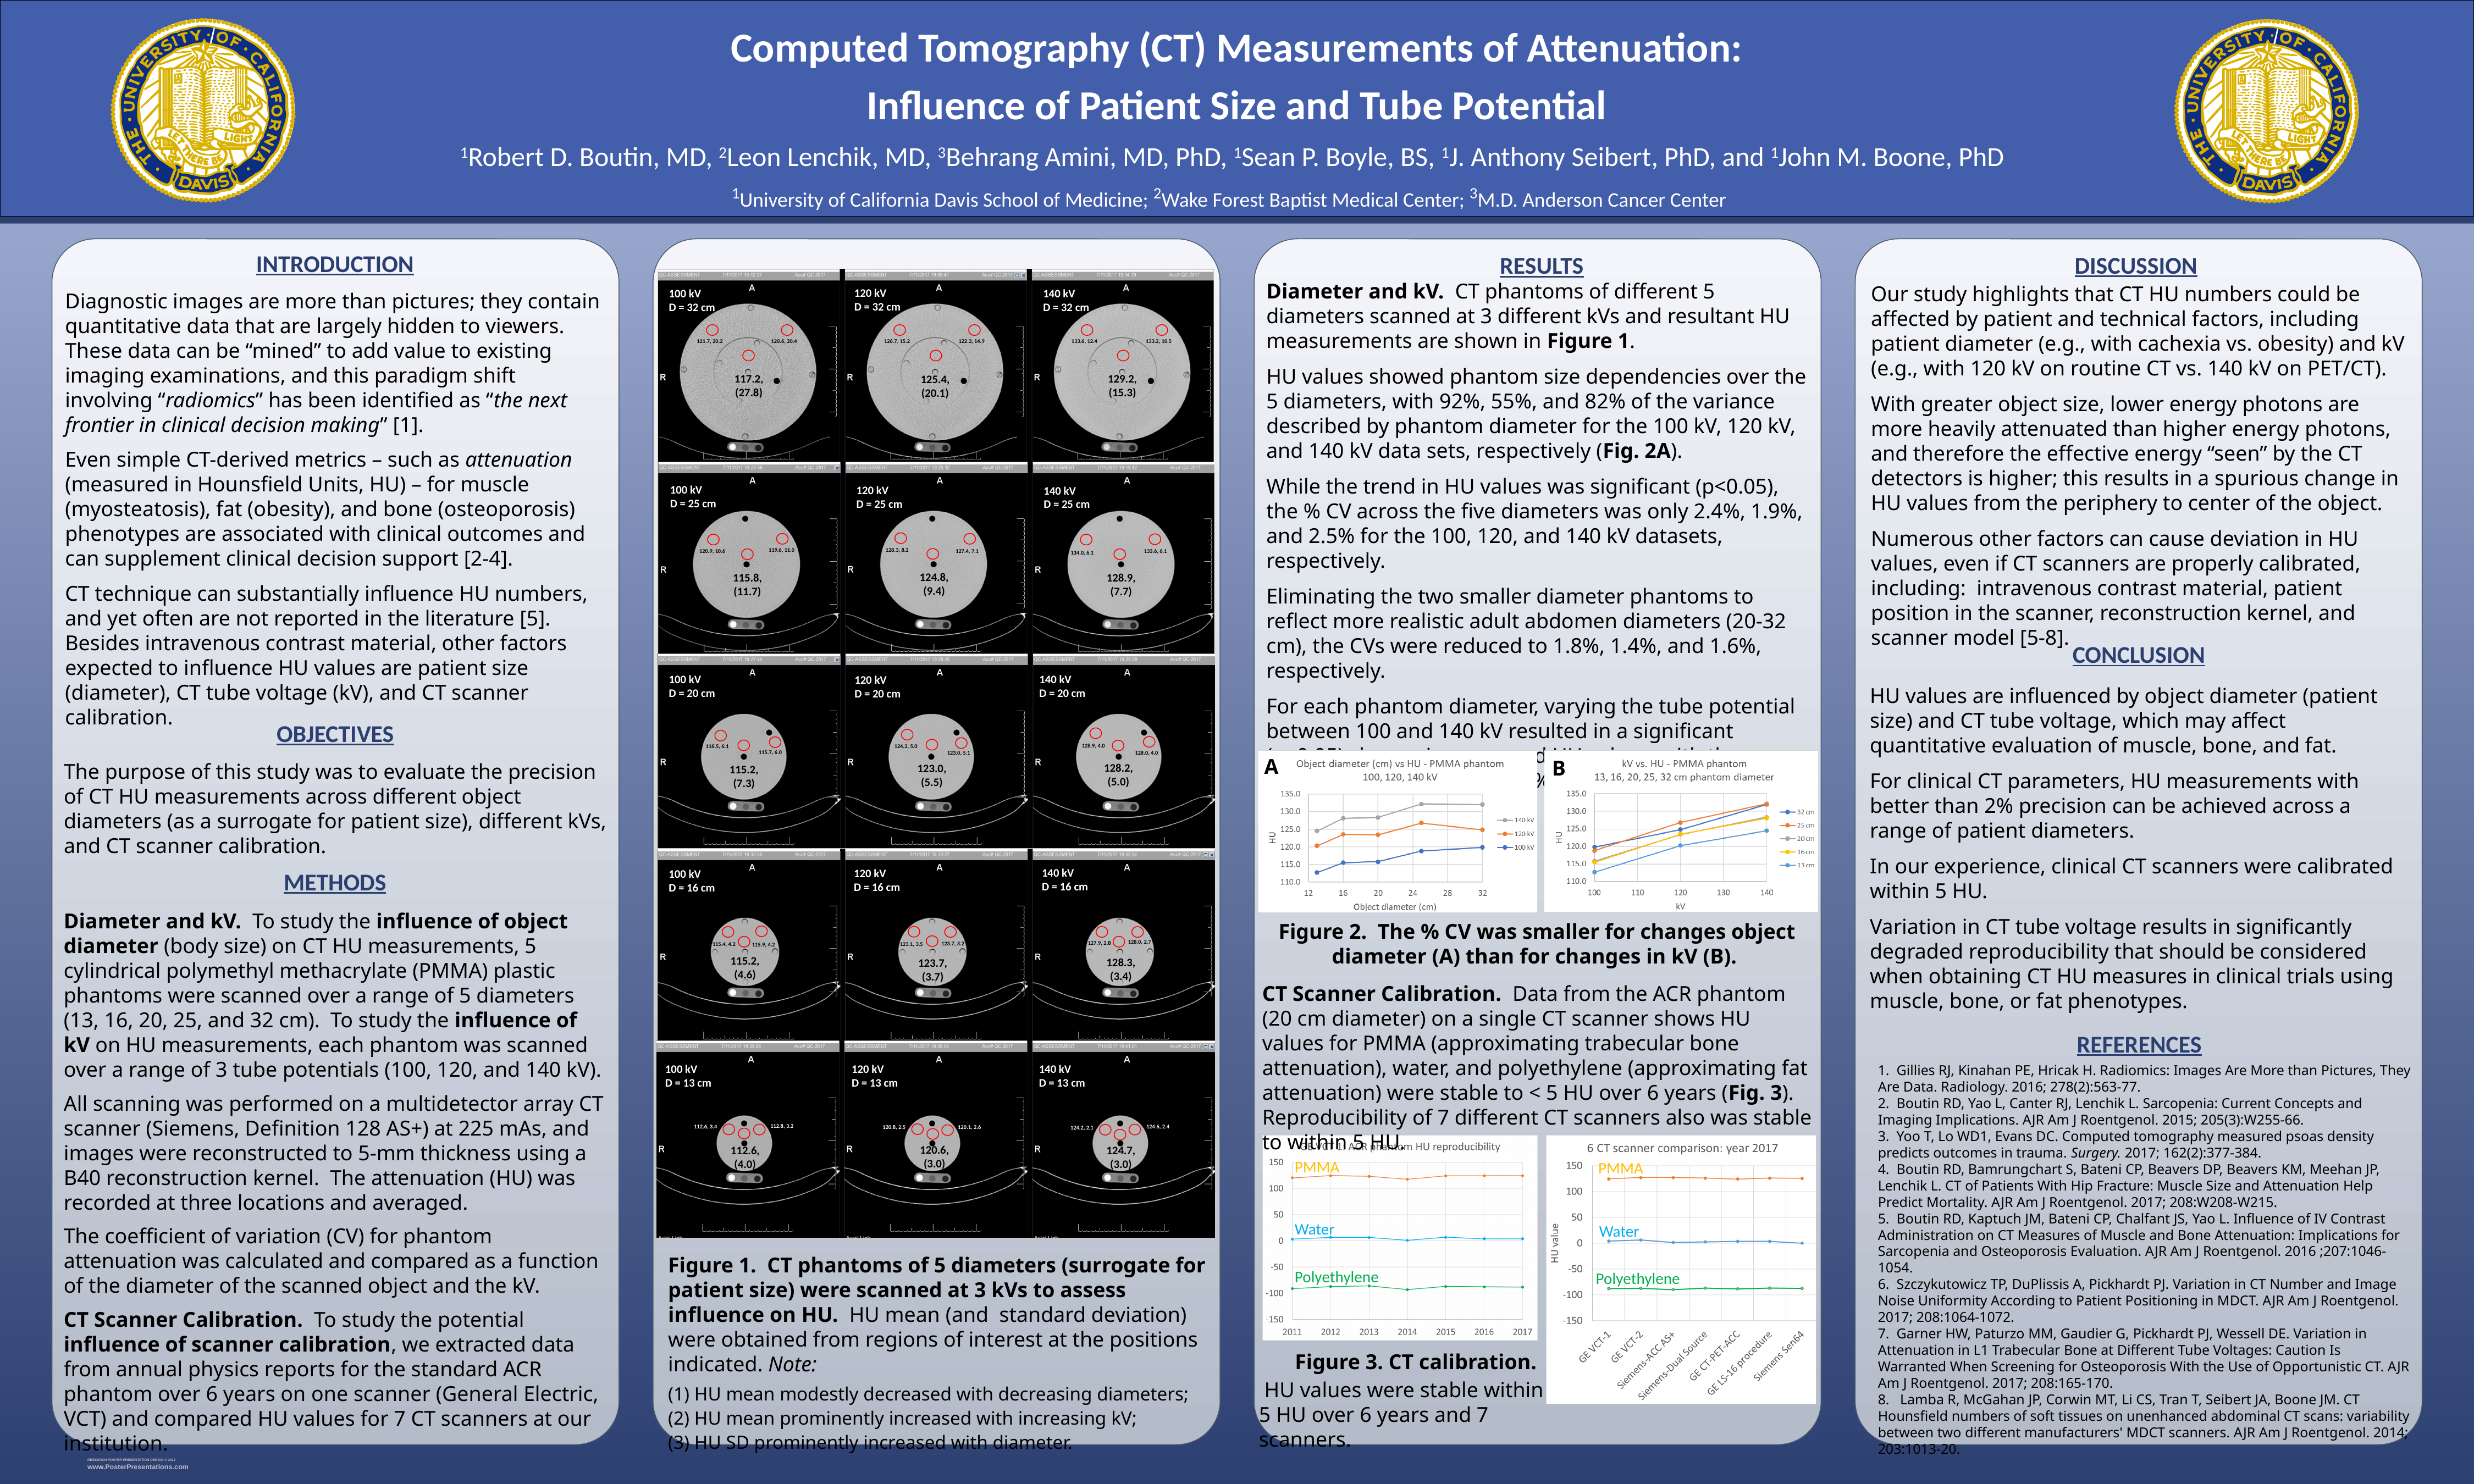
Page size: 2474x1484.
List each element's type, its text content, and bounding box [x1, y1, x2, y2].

list CONCLUSION [1856, 634, 2422, 673]
picture [1546, 1135, 1816, 1404]
list Figure 1. CT phantoms of 5 diameters (surrogate for patient size) were scanned at 3 kVs to assess influence on HU. HU mean (and standard deviation) were obtained from regions of interest at the positions indicated. Note: (1) HU mean modestly decreased with decreasing diameters; (2) HU mean prominently increased with increasing kV; (3) HU SD prominently increased with diameter. [656, 1240, 1224, 1446]
list RESULTS [1258, 245, 1825, 284]
picture [1258, 750, 1538, 913]
list INTRODUCTION [52, 242, 618, 283]
list Diameter and kV. To study the influence of object diameter (body size) on CT HU measurements, 5 cylindrical polymethyl methacrylate (PMMA) plastic phantoms were scanned over a range of 5 diameters (13, 16, 20, 25, and 32 cm). To study the influence of kV on HU measurements, each phantom was scanned over a range of 3 tube potentials (100, 120, and 140 kV). All scanning was performed on a multidetector array CT scanner (Siemens, Definition 128 AS+) at 225 mAs, and images were reconstructed to 5-mm thickness using a B40 reconstruction kernel. The attenuation (HU) was recorded at three locations and averaged. The coefficient of variation (CV) for phantom attenuation was calculated and compared as a function of the diameter of the scanned object and the kV. CT Scanner Calibration. To study the potential influence of scanner calibration, we extracted data from annual physics reports for the standard ACR phantom over 6 years on one scanner (General Electric, VCT) and compared HU values for 7 CT scanners at our institution. [52, 896, 619, 1449]
list Our study highlights that CT HU numbers could be affected by patient and technical factors, including patient diameter (e.g., with cachexia vs. obesity) and kV (e.g., with 120 kV on routine CT vs. 140 kV on PET/CT). With greater object size, lower energy photons are more heavily attenuated than higher energy photons, and therefore the effective energy “seen” by the CT detectors is higher; this results in a spurious change in HU values from the periphery to center of the object. Numerous other factors can cause deviation in HU values, even if CT scanners are properly calibrated, including: intravenous contrast material, patient position in the scanner, reconstruction kernel, and scanner model [5-8]. [1859, 269, 2428, 634]
list 1University of California Davis School of Medicine; 2Wake Forest Baptist Medical Center; 3M.D. Anderson Cancer Center [286, 175, 2172, 218]
picture [2173, 18, 2360, 204]
list The purpose of this study was to evaluate the precision of CT HU measurements across different object diameters (as a surrogate for patient size), different kVs, and CT scanner calibration. [52, 746, 619, 871]
list 1Robert D. Boutin, MD, 2Leon Lenchik, MD, 3Behrang Amini, MD, PhD, 1Sean P. Boyle, BS, 1J. Anthony Seibert, PhD, and 1John M. Boone, PhD [325, 135, 2139, 175]
text_box Figure 3. CT calibration. HU values were stable within 5 HU over 6 years and 7 scanners. [1251, 1344, 1582, 1455]
list METHODS [52, 871, 618, 896]
list OBJECTIVES [52, 713, 618, 746]
picture [1262, 1134, 1538, 1341]
picture [1544, 750, 1818, 912]
list DISCUSSION [1853, 245, 2420, 284]
text_box Figure 2. The % CV was smaller for changes object diameter (A) than for changes in kV (B). [1257, 915, 1818, 972]
list Diagnostic images are more than pictures; they contain quantitative data that are largely hidden to viewers. These data can be “mined” to add value to existing imaging examinations, and this paradigm shift involving “radiomics” has been identified as “the next frontier in clinical decision making” [1]. Even simple CT-derived metrics – such as attenuation (measured in Hounsfield Units, HU) – for muscle (myosteatosis), fat (obesity), and bone (osteoporosis) phenotypes are associated with clinical outcomes and can supplement clinical decision support [2-4]. CT technique can substantially influence HU numbers, and yet often are not reported in the literature [5]. Besides intravenous contrast material, other factors expected to influence HU values are patient size (diameter), CT tube voltage (kV), and CT scanner calibration. [53, 276, 620, 721]
picture [110, 18, 296, 203]
text_box CT Scanner Calibration. Data from the ACR phantom (20 cm diameter) on a single CT scanner shows HU values for PMMA (approximating trabecular bone attenuation), water, and polyethylene (approximating fat attenuation) were stable to < 5 HU over 6 years (Fig. 3). Reproducibility of 7 different CT scanners also was stable to within 5 HU. [1254, 976, 1825, 1158]
list Computed Tomography (CT) Measurements of Attenuation: Influence of Patient Size and Tube Potential [330, 16, 2144, 127]
list REFERENCES [1856, 1023, 2423, 1062]
picture [656, 269, 1216, 1238]
list Diameter and kV. CT phantoms of different 5 diameters scanned at 3 different kVs and resultant HU measurements are shown in Figure 1. HU values showed phantom size dependencies over the 5 diameters, with 92%, 55%, and 82% of the variance described by phantom diameter for the 100 kV, 120 kV, and 140 kV data sets, respectively (Fig. 2A). While the trend in HU values was significant (p<0.05), the % CV across the five diameters was only 2.4%, 1.9%, and 2.5% for the 100, 120, and 140 kV datasets, respectively. Eliminating the two smaller diameter phantoms to reflect more realistic adult abdomen diameters (20-32 cm), the CVs were reduced to 1.8%, 1.4%, and 1.6%, respectively. For each phantom diameter, varying the tube potential between 100 and 140 kV resulted in a significant (p<0.05) change in measured HU values, with the average CV increased to 5.1% (Fig. 2B). [1254, 266, 1825, 976]
text_box 1. Gillies RJ, Kinahan PE, Hricak H. Radiomics: Images Are More than Pictures, They Are Data. Radiology. 2016; 278(2):563-77. 2. Boutin RD, Yao L, Canter RJ, Lenchik L. Sarcopenia: Current Concepts and Imaging Implications. AJR Am J Roentgenol. 2015; 205(3):W255-66. 3. Yoo T, Lo WD1, Evans DC. Computed tomography measured psoas density predicts outcomes in trauma. Surgery. 2017; 162(2):377-384. 4. Boutin RD, Bamrungchart S, Bateni CP, Beavers DP, Beavers KM, Meehan JP, Lenchik L. CT of Patients With Hip Fracture: Muscle Size and Attenuation Help Predict Mortality. AJR Am J Roentgenol. 2017; 208:W208-W215. 5. Boutin RD, Kaptuch JM, Bateni CP, Chalfant JS, Yao L. Influence of IV Contrast Administration on CT Measures of Muscle and Bone Attenuation: Implications for Sarcopenia and Osteoporosis Evaluation. AJR Am J Roentgenol. 2016 ;207:1046-1054. 6. Szczykutowicz TP, DuPlissis A, Pickhardt PJ. Variation in CT Number and Image Noise Uniformity According to Patient Positioning in MDCT. AJR Am J Roentgenol. 2017; 208:1064-1072. 7. Garner HW, Paturzo MM, Gaudier G, Pickhardt PJ, Wessell DE. Variation in Attenuation in L1 Trabecular Bone at Different Tube Voltages: Caution Is Warranted When Screening for Osteoporosis With the Use of Opportunistic CT. AJR Am J Roentgenol. 2017; 208:165-170. 8. Lamba R, McGahan JP, Corwin MT, Li CS, Tran T, Seibert JA, Boone JM. CT Hounsfield numbers of soft tissues on unenhanced abdominal CT scans: variability between two different manufacturers' MDCT scanners. AJR Am J Roentgenol. 2014; 203:1013-20. [1870, 1057, 2421, 1461]
list HU values are influenced by object diameter (patient size) and CT tube voltage, which may affect quantitative evaluation of muscle, bone, and fat. For clinical CT parameters, HU measurements with better than 2% precision can be achieved across a range of patient diameters. In our experience, clinical CT scanners were calibrated within 5 HU. Variation in CT tube voltage results in significantly degraded reproducibility that should be considered when obtaining CT HU measures in clinical trials using muscle, bone, or fat phenotypes. [1858, 671, 2420, 1030]
